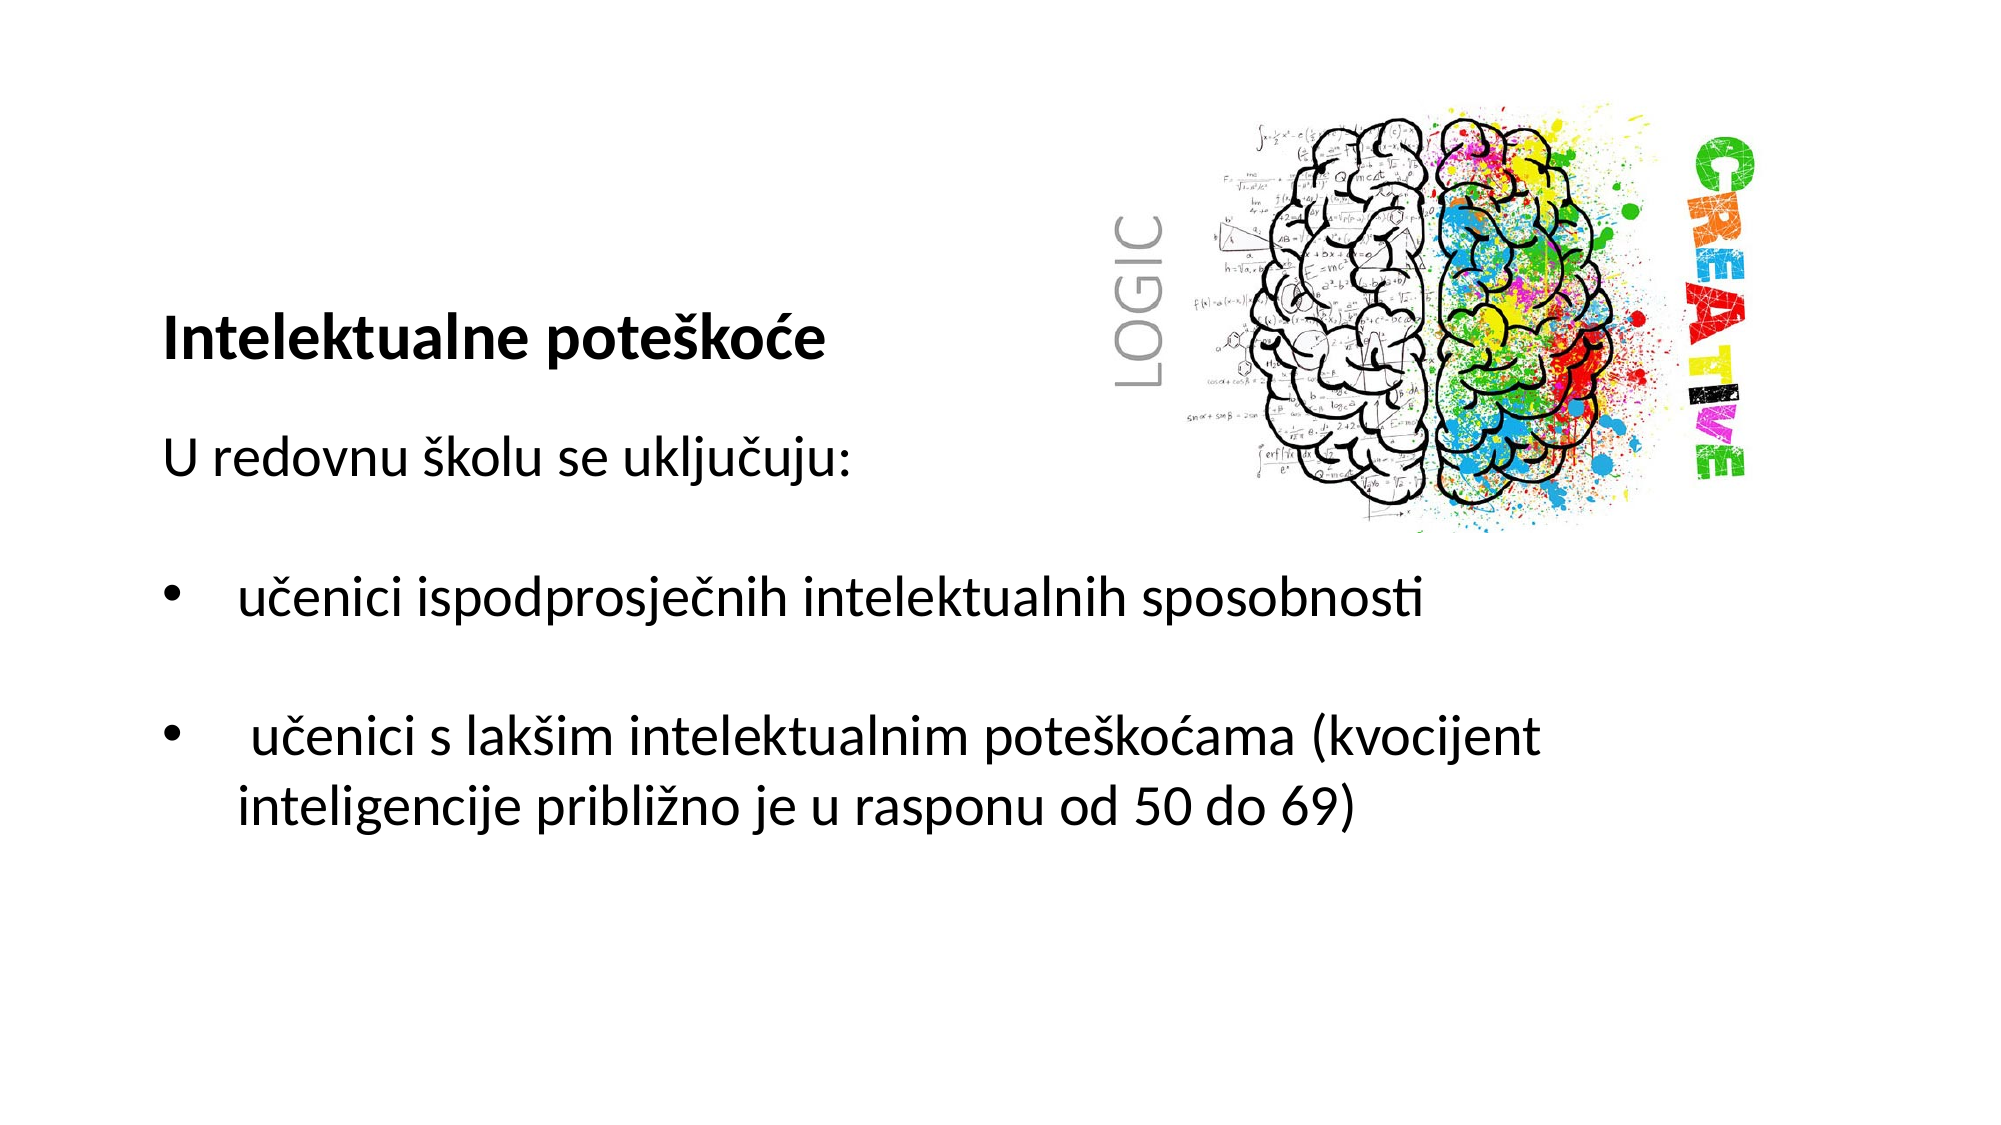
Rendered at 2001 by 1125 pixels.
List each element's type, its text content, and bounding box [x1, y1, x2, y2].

picture [1041, 92, 1833, 533]
text_box Intelektualne poteškoće U redovnu školu se uključuju: učenici ispodprosječnih intelektualnih sposobnosti učenici s lakšim intelektualnim poteškoćama (kvocijent inteligencije približno je u rasponu od 50 do 69) [147, 285, 1662, 845]
